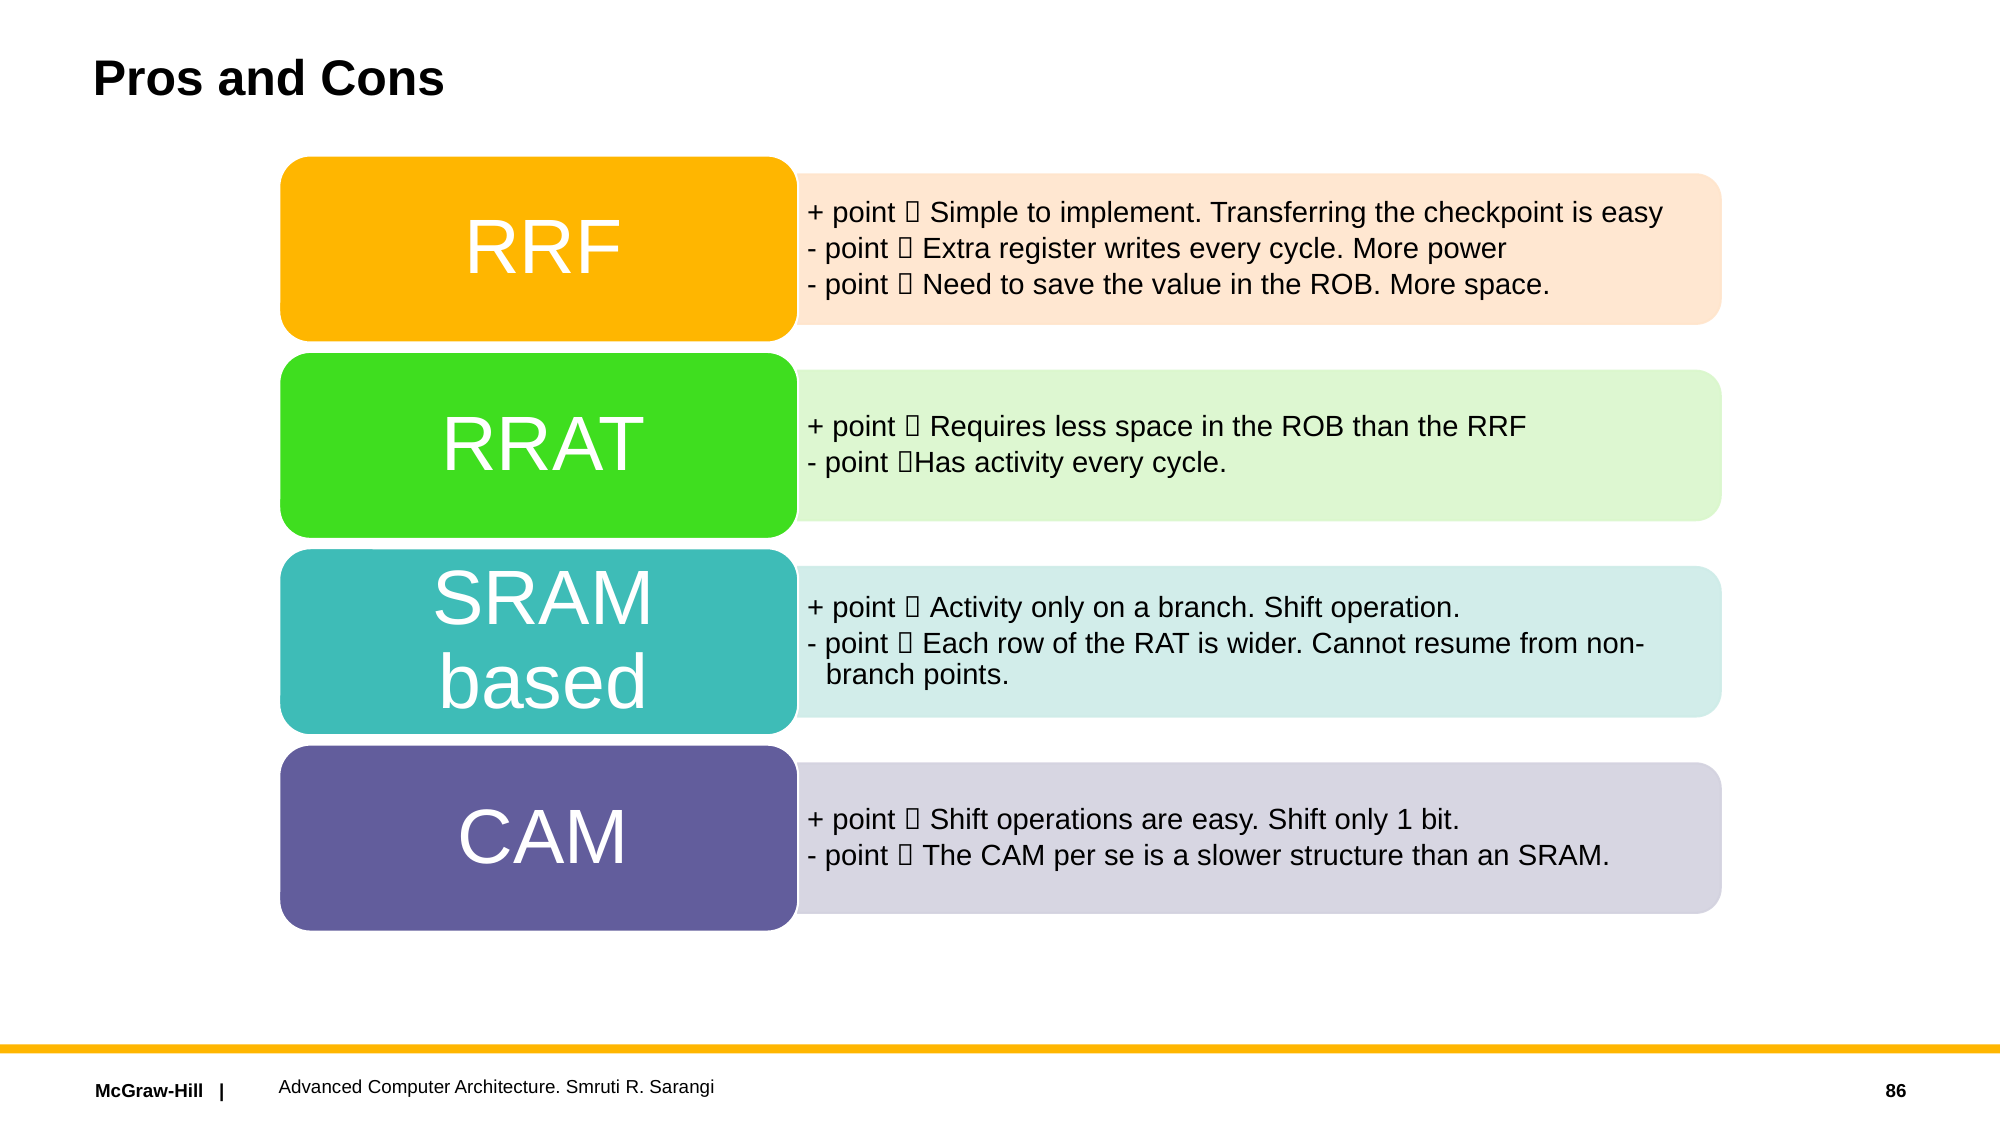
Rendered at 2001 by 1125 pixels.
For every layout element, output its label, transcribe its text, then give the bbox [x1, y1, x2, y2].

footer Advanced Computer Architecture. Smruti R. Sarangi [263, 1067, 1464, 1105]
slide_number 86 [1711, 1071, 1922, 1109]
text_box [279, 155, 1721, 932]
title Pros and Cons [78, 45, 1578, 180]
